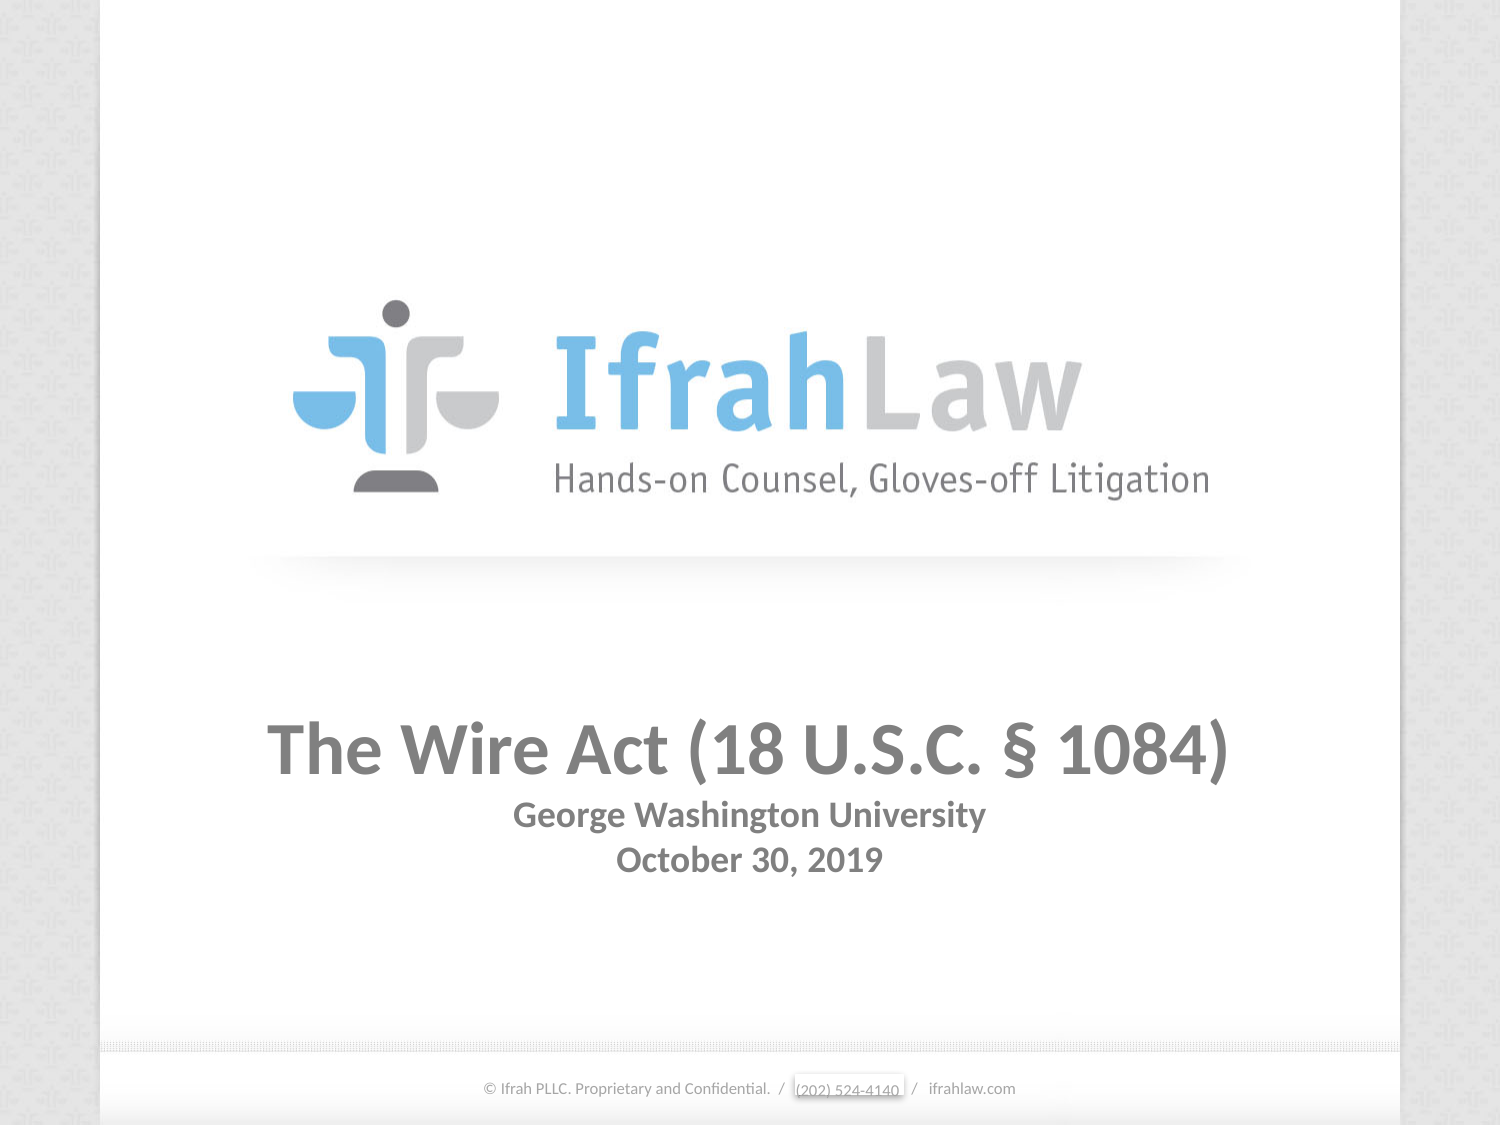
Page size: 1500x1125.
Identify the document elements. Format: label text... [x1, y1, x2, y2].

picture [0, 0, 1500, 1125]
text_box (202) 524-4140 [780, 1072, 919, 1108]
text_box The Wire Act (18 U.S.C. § 1084) George Washington University October 30, 2019 [112, 692, 1388, 932]
